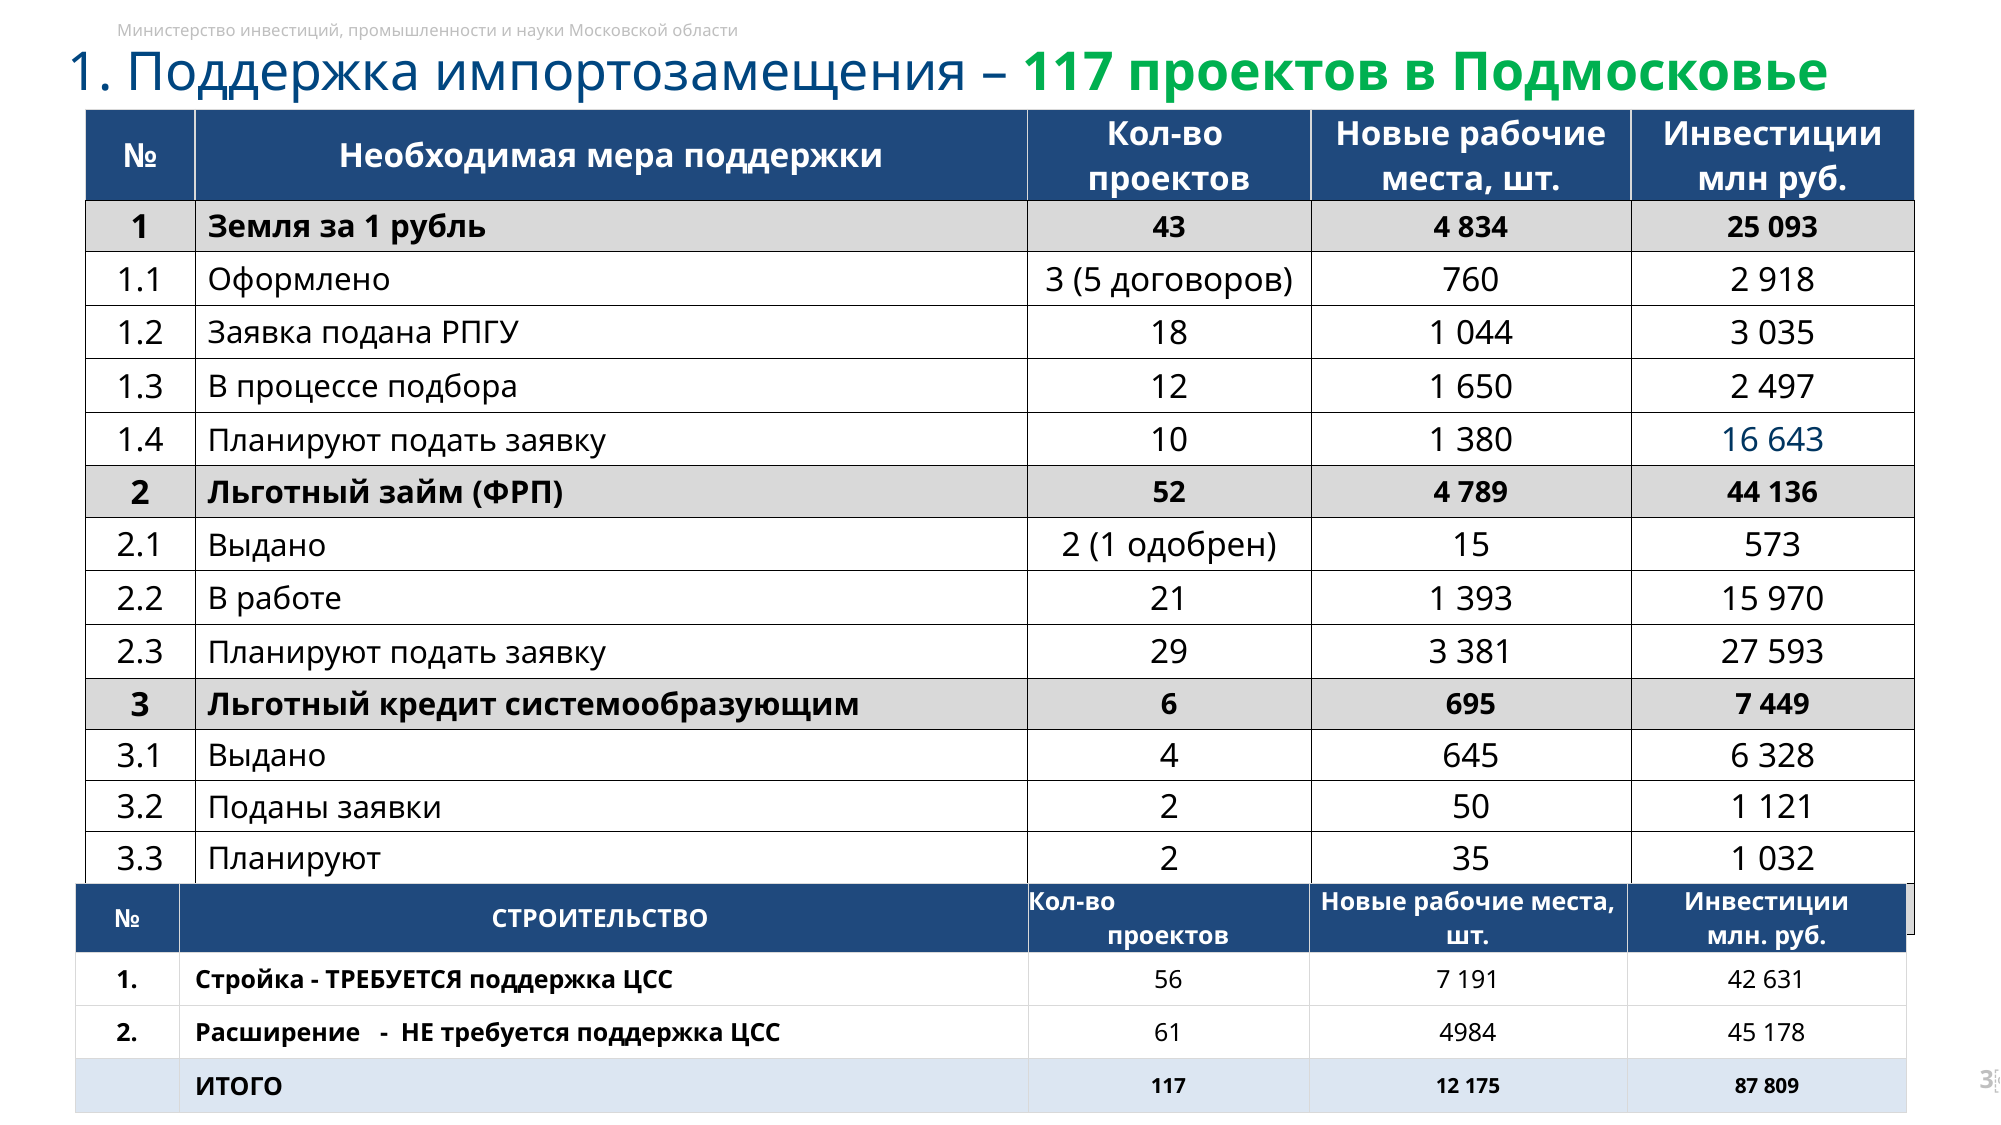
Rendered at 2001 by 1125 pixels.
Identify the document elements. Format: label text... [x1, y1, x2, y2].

table_cell 10 [1028, 413, 1311, 465]
table_cell 35 [1312, 832, 1631, 883]
table_header Инвестиции млн. руб. [1628, 884, 1906, 952]
table_cell 2 [1028, 832, 1311, 883]
table_cell 117 [1029, 1059, 1309, 1112]
table_header Необходимая мера поддержки [196, 110, 1027, 200]
table_cell 2 497 [1632, 359, 1914, 412]
table_cell 1.3 [86, 359, 195, 412]
table_cell 3 [86, 679, 195, 729]
text_box 3￼ [1858, 1056, 2000, 1106]
table_cell 11 131 [1907, 884, 1914, 934]
table_cell 16 643 [1632, 413, 1914, 465]
table_cell 3.1 [86, 730, 195, 780]
table_cell 29 [1028, 625, 1311, 678]
table_cell 1 393 [1312, 571, 1631, 624]
table_cell 2 [1028, 781, 1311, 831]
table_cell 12 175 [1310, 1059, 1627, 1112]
table_cell Льготный займ (ФРП) [196, 466, 1027, 517]
table_cell 2 [86, 466, 195, 517]
table_cell 573 [1632, 518, 1914, 570]
table_cell 61 [1029, 1006, 1309, 1058]
table_cell 3 (5 договоров) [1028, 252, 1311, 305]
table_cell 6 [1028, 679, 1311, 729]
table_cell 1. [76, 953, 179, 1005]
table_header СТРОИТЕЛЬСТВО [180, 884, 1028, 952]
table_header Новые рабочие места, шт. [1312, 110, 1630, 200]
table_cell 1 380 [1312, 413, 1631, 465]
table_cell 44 136 [1632, 466, 1914, 517]
table_cell 1 032 [1632, 832, 1914, 883]
table_cell Выдано [196, 730, 1027, 780]
table_cell 2 (1 одобрен) [1028, 518, 1311, 570]
table_cell 50 [1312, 781, 1631, 831]
table_cell 2.3 [86, 625, 195, 678]
table_cell 56 [1029, 953, 1309, 1005]
table_cell 27 593 [1632, 625, 1914, 678]
table_cell 18 [1028, 306, 1311, 358]
table_cell 695 [1312, 679, 1631, 729]
table_cell 15 [1312, 518, 1631, 570]
table_cell 1 650 [1312, 359, 1631, 412]
table_cell 3.3 [86, 832, 195, 883]
table_cell 42 631 [1628, 953, 1906, 1005]
table_cell Выдано [196, 518, 1027, 570]
table_cell 1.1 [86, 252, 195, 305]
table_cell 645 [1312, 730, 1631, 780]
table_cell Оформлено [196, 252, 1027, 305]
table_cell Планируют [196, 832, 1027, 883]
table_cell 1.2 [86, 306, 195, 358]
table_header № [86, 110, 194, 200]
table_cell Стройка - ТРЕБУЕТСЯ поддержка ЦСС [180, 953, 1028, 1005]
table_cell 3 381 [1312, 625, 1631, 678]
table_cell 4 834 [1312, 201, 1631, 251]
table_cell 1 044 [1312, 306, 1631, 358]
table_cell 3 035 [1632, 306, 1914, 358]
table_cell 45 178 [1628, 1006, 1906, 1058]
table_cell ИТОГО [180, 1059, 1028, 1112]
table_cell 4984 [1310, 1006, 1627, 1058]
table_cell 2 918 [1632, 252, 1914, 305]
table_cell 52 [1028, 466, 1311, 517]
table_cell Заявка подана РПГУ [196, 306, 1027, 358]
table_cell 25 093 [1632, 201, 1914, 251]
table_cell 7 191 [1310, 953, 1627, 1005]
table_cell 12 [1028, 359, 1311, 412]
table_cell 1 [86, 201, 195, 251]
table_cell 3.2 [86, 781, 195, 831]
table_cell В работе [196, 571, 1027, 624]
text_box 1. Поддержка импортозамещения – 117 проектов в Подмосковье [60, 23, 1987, 110]
table_cell 2. [76, 1006, 179, 1058]
table_cell 2.2 [86, 571, 195, 624]
table_cell [76, 1059, 179, 1112]
table_cell 4 [1028, 730, 1311, 780]
table_cell 21 [1028, 571, 1311, 624]
table_cell 760 [1312, 252, 1631, 305]
table_cell В процессе подбора [196, 359, 1027, 412]
table_cell 43 [1028, 201, 1311, 251]
table_cell 1.4 [86, 413, 195, 465]
table_cell Расширение - НЕ требуется поддержка ЦСС [180, 1006, 1028, 1058]
table_cell Земля за 1 рубль [196, 201, 1027, 251]
table_header Инвестиции млн руб. [1632, 110, 1914, 200]
table_cell Льготный кредит системообразующим [196, 679, 1027, 729]
table_header Новые рабочие места, шт. [1310, 884, 1627, 952]
table_cell 15 970 [1632, 571, 1914, 624]
table_cell 87 809 [1628, 1059, 1906, 1112]
table_cell 6 328 [1632, 730, 1914, 780]
table_cell Поданы заявки [196, 781, 1027, 831]
table_cell 1 121 [1632, 781, 1914, 831]
table_cell Планируют подать заявку [196, 625, 1027, 678]
table_header № [76, 884, 179, 952]
table_header Кол-во проектов [1028, 110, 1310, 200]
table_cell 2.1 [86, 518, 195, 570]
table_cell 7 449 [1632, 679, 1914, 729]
table_cell 4 789 [1312, 466, 1631, 517]
table_cell Планируют подать заявку [196, 413, 1027, 465]
table_header Кол-во проектов [1029, 884, 1309, 952]
